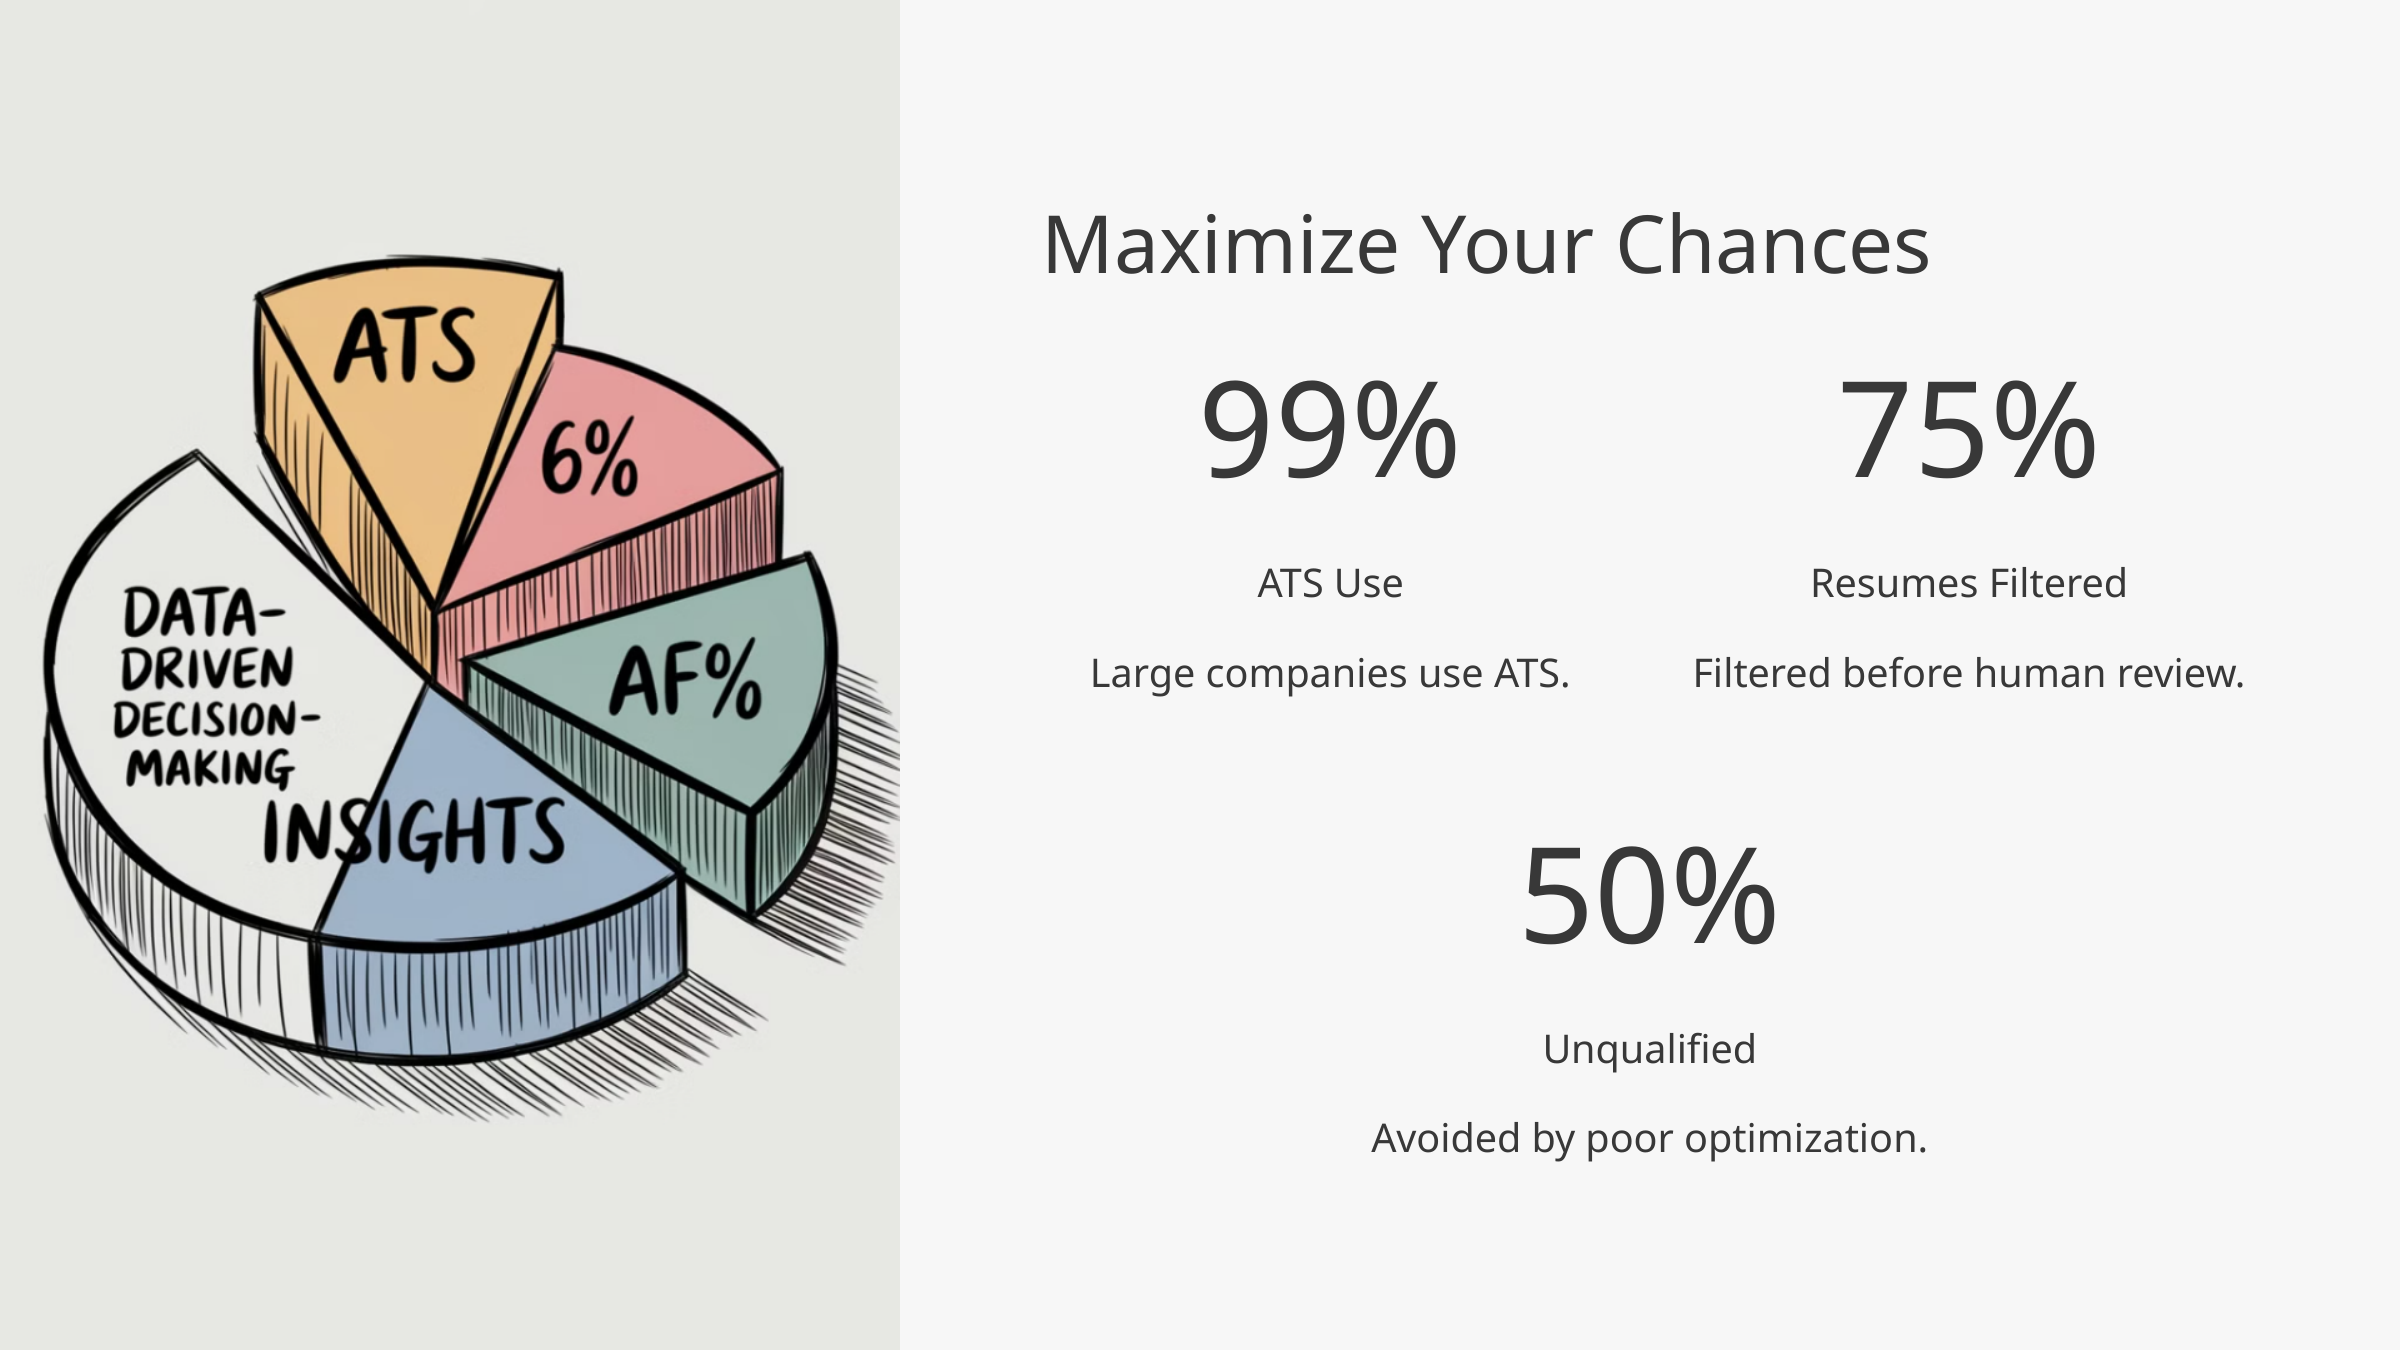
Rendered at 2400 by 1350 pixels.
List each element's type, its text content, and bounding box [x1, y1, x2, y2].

text_box Large companies use ATS. [1041, 630, 1620, 696]
text_box Resumes Filtered [1766, 555, 2172, 607]
text_box Avoided by poor optimization. [1360, 1096, 1939, 1161]
text_box Unqualified [1447, 1021, 1853, 1072]
text_box 50% [1360, 836, 1939, 971]
text_box Filtered before human review. [1680, 630, 2259, 696]
text_box Maximize Your Chances [1041, 188, 1852, 291]
text_box ATS Use [1128, 555, 1534, 607]
text_box 99% [1041, 371, 1620, 505]
text_box 75% [1680, 371, 2259, 505]
picture [0, 0, 900, 1350]
